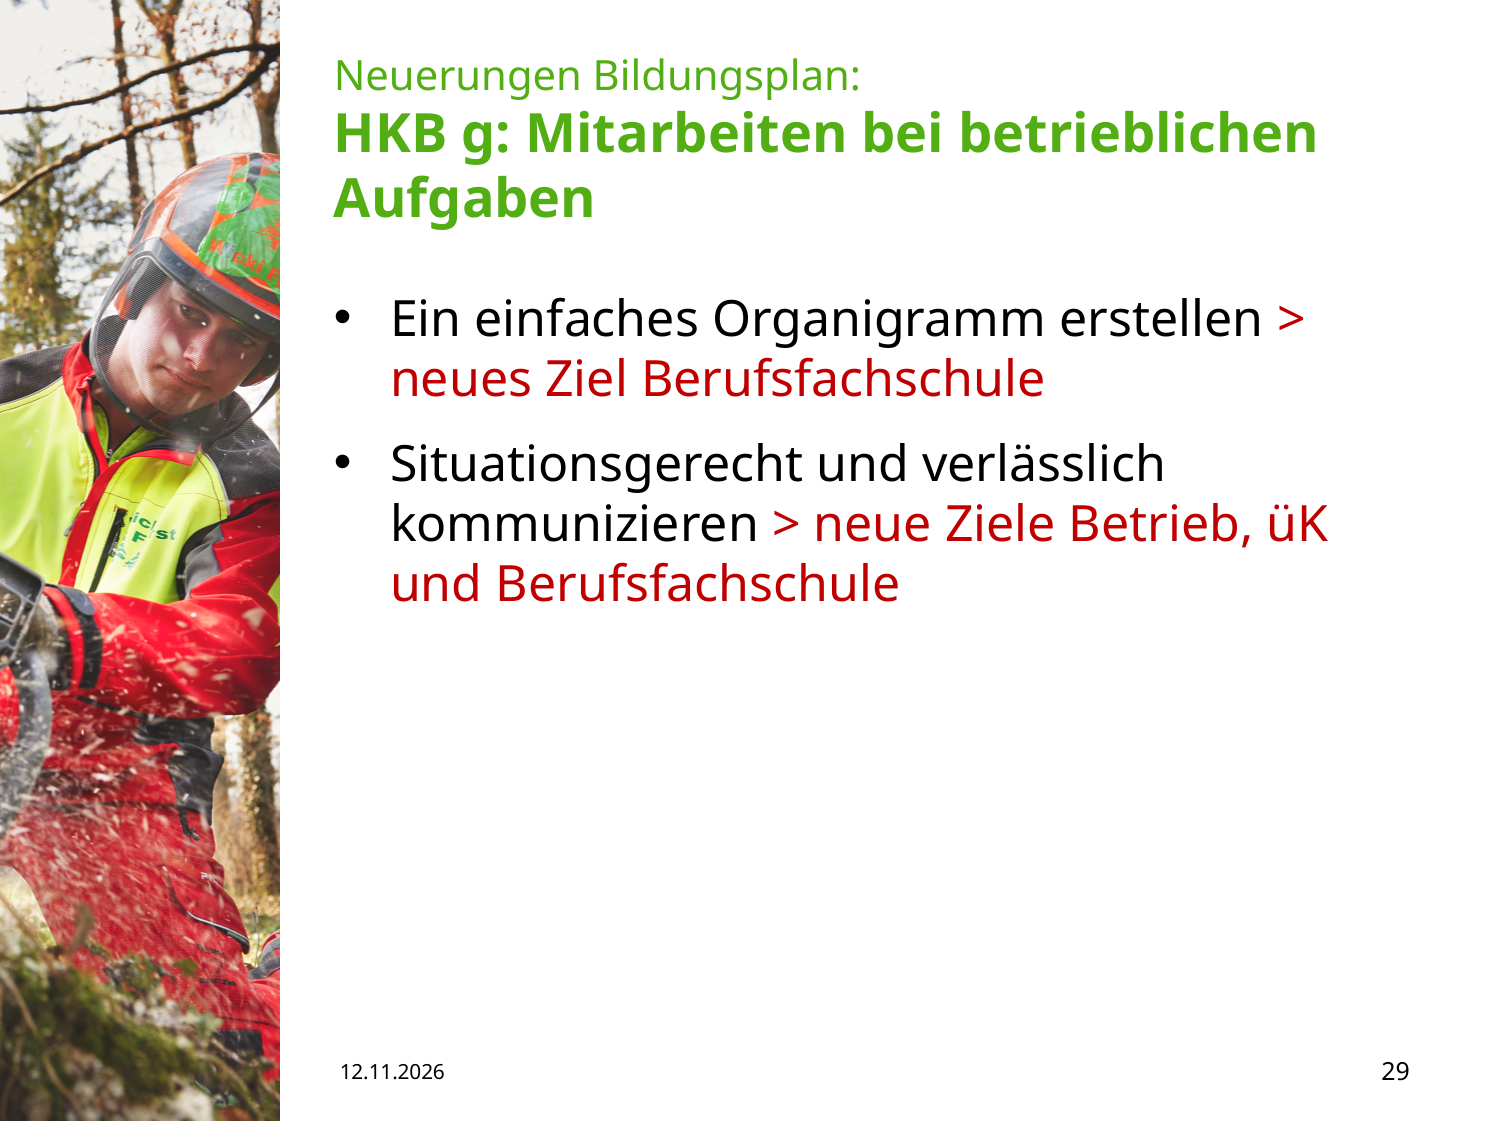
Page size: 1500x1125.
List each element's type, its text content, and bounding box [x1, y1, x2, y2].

title Neuerungen Bildungsplan: HKB g: Mitarbeiten bei betrieblichen Aufgaben [318, 45, 1426, 233]
list Ein einfaches Organigramm erstellen > neues Ziel Berufsfachschule Situationsgerecht und verlässlich kommunizieren > neue Ziele Betrieb, üK und Berufsfachschule [318, 278, 1426, 1005]
slide_number 29 [1074, 1042, 1425, 1103]
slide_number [324, 1042, 500, 1103]
